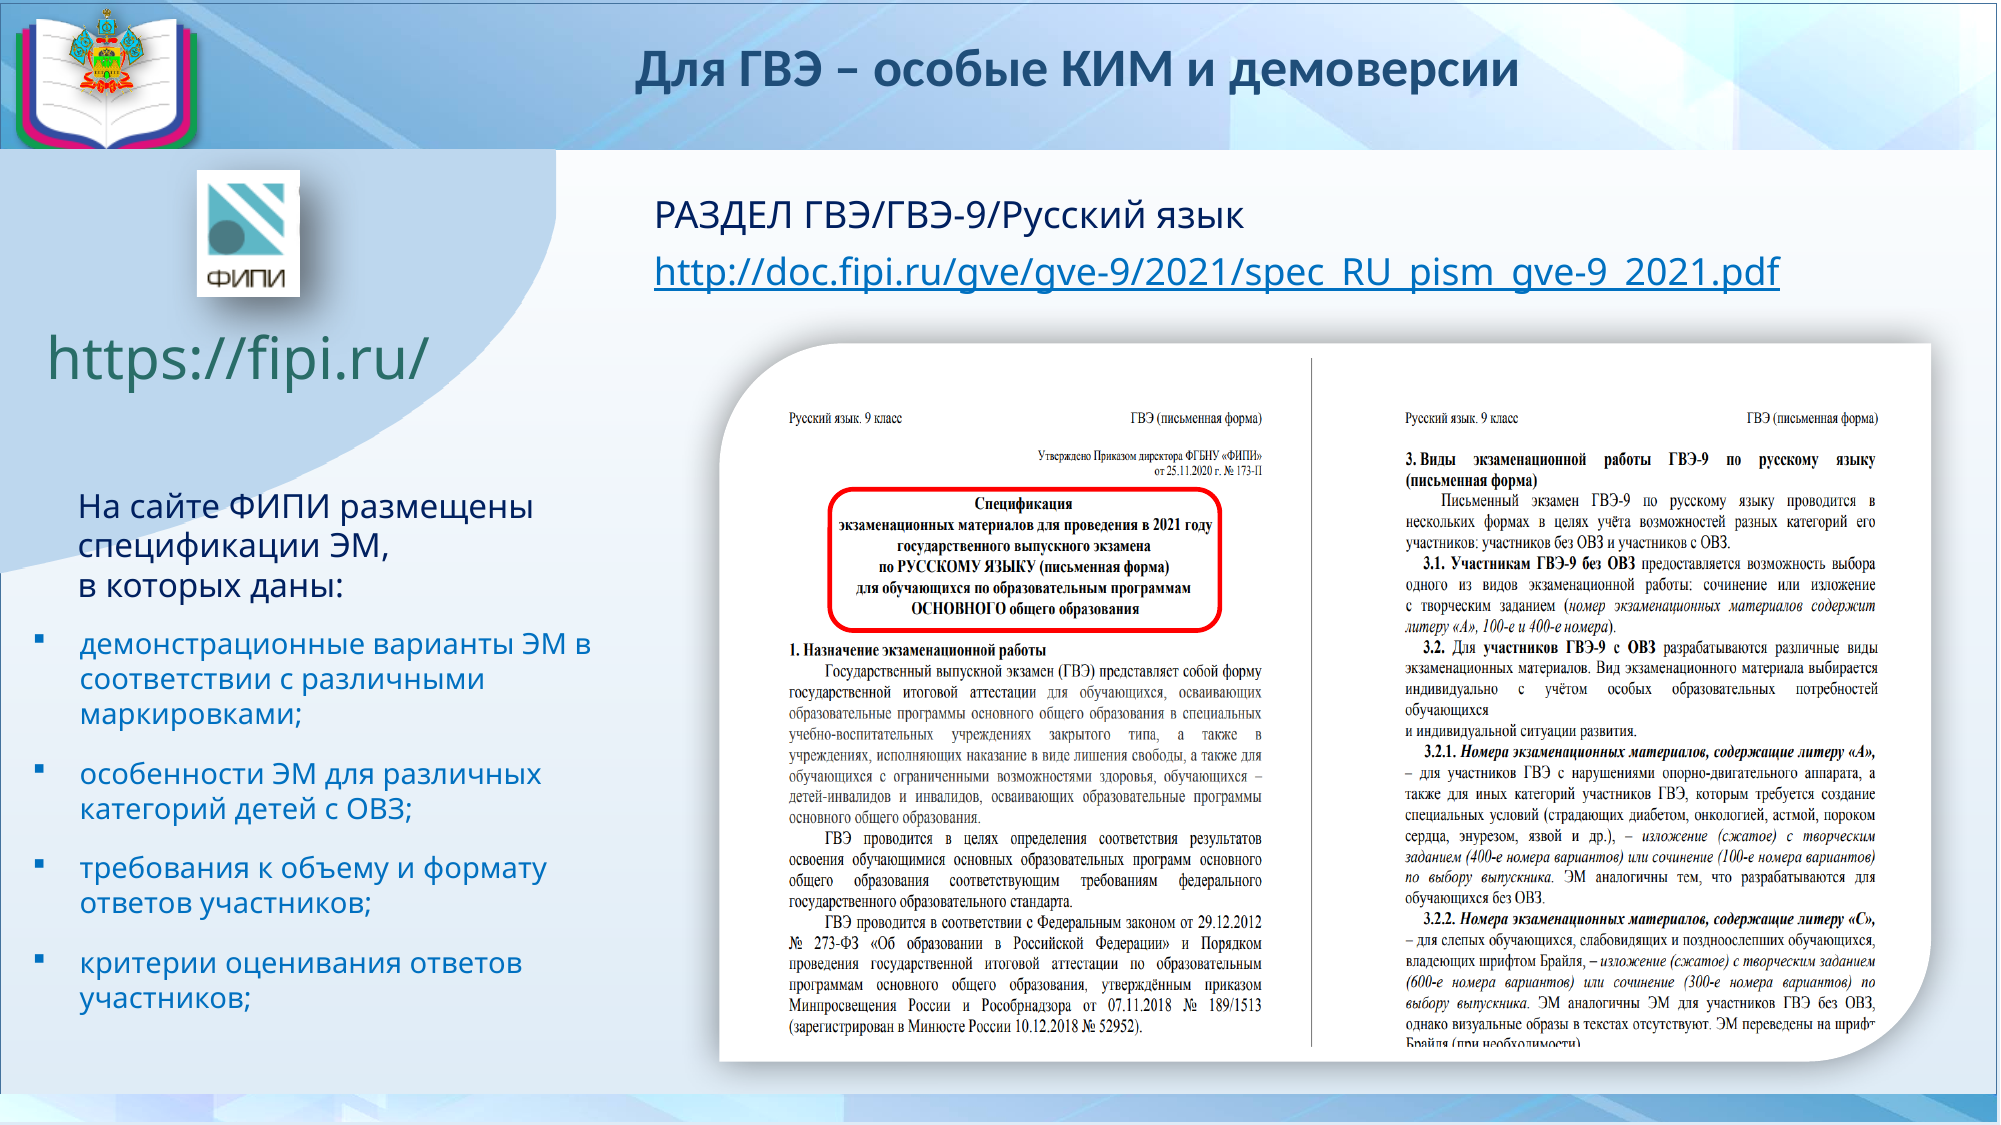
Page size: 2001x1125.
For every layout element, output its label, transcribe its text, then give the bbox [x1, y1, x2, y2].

picture [726, 350, 1924, 1055]
text_box РАЗДЕЛ ГВЭ/ГВЭ-9/Русский язык [639, 183, 1592, 244]
title Для ГВЭ – особые КИМ и демоверсии [196, 0, 1961, 138]
text_box На сайте ФИПИ размещены спецификации ЭМ, в которых даны: [63, 477, 726, 612]
text_box демонстрационные варианты ЭМ в соответствии с различными маркировками; особенности ЭМ для различных категорий детей с ОВЗ; требования к объему и формату ответов участников; критерии оценивания ответов участников; [17, 617, 665, 1023]
text_box http://doc.fipi.ru/gve/gve-9/2021/spec_RU_pism_gve-9_2021.pdf [639, 240, 2000, 300]
picture [0, 4, 1996, 582]
picture [0, 1094, 1997, 1122]
